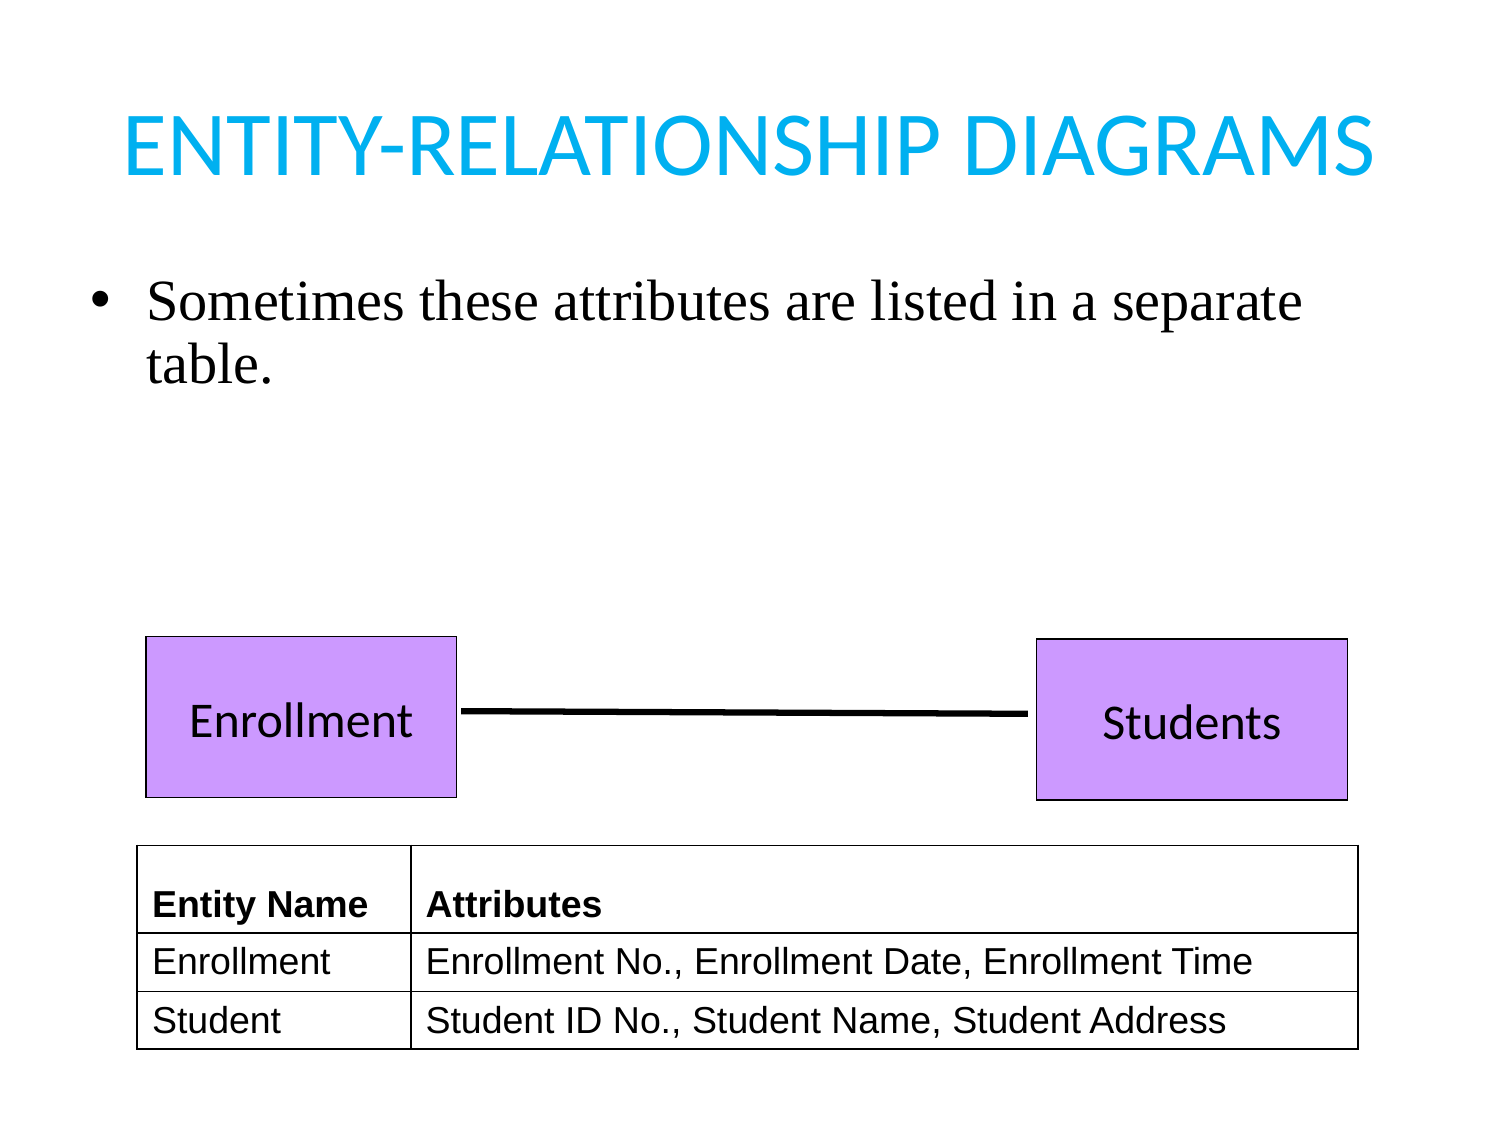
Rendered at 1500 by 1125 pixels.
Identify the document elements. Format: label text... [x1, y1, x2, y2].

table_cell Enrollment No., Enrollment Date, Enrollment Time [412, 934, 1357, 991]
table_header Attributes [412, 846, 1357, 932]
text_box Enrollment [145, 636, 457, 798]
table_cell Enrollment [138, 934, 410, 991]
table_header Entity Name [138, 846, 410, 932]
text_box Students [1036, 638, 1348, 800]
table_cell Student [138, 992, 410, 1048]
table_cell Student ID No., Student Name, Student Address [412, 992, 1357, 1048]
title ENTITY-RELATIONSHIP DIAGRAMS [75, 45, 1425, 233]
list Sometimes these attributes are listed in a separate table. [75, 262, 1425, 391]
